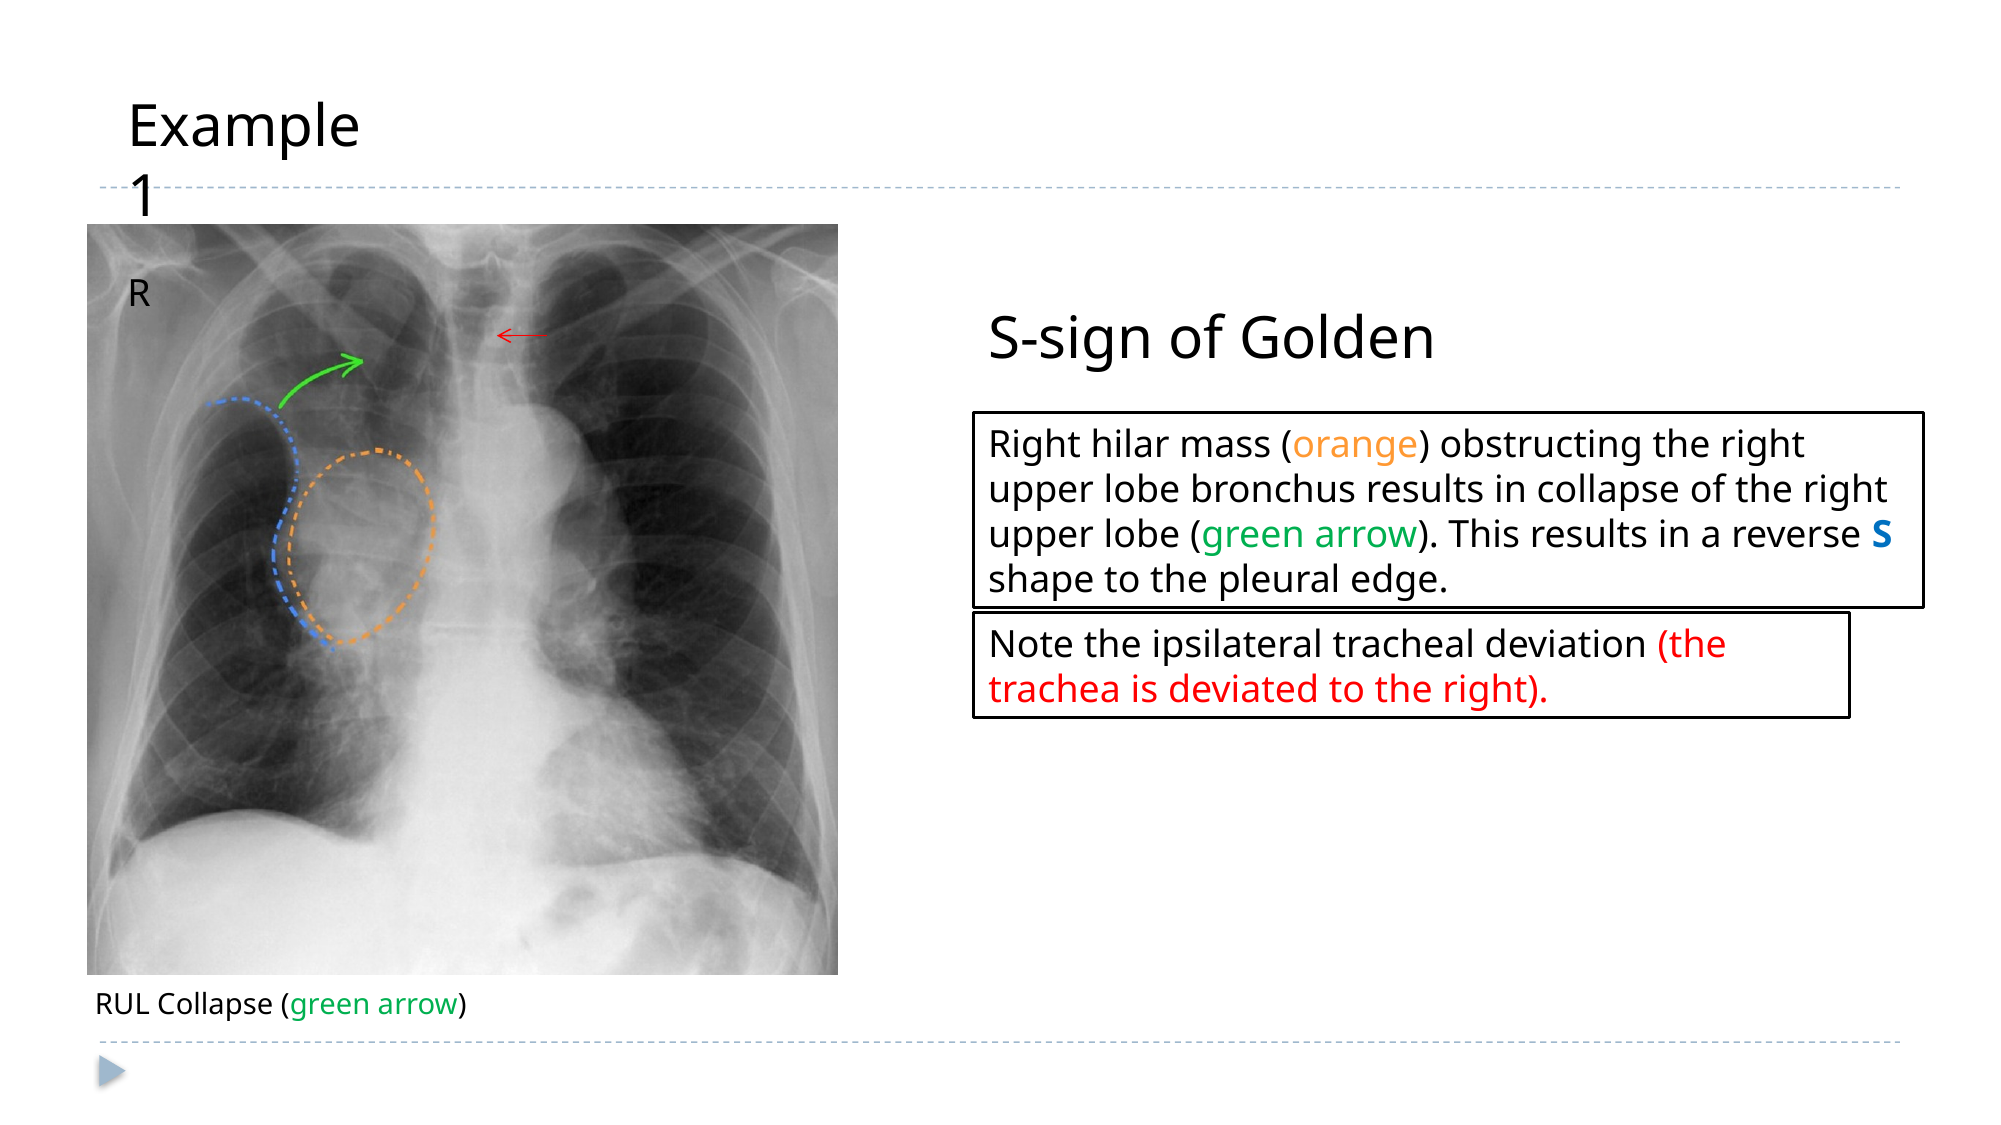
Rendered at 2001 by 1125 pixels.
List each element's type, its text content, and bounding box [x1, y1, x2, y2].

text_box Right hilar mass (orange) obstructing the right upper lobe bronchus results in collapse of the right upper lobe (green arrow). This results in a reverse S shape to the pleural edge. [972, 411, 1925, 609]
text_box Example 1 [112, 80, 413, 224]
picture [87, 224, 838, 975]
text_box Note the ipsilateral tracheal deviation (the trachea is deviated to the right). [972, 611, 1851, 719]
text_box S-sign of Golden [973, 292, 1549, 378]
text_box RUL Collapse (green arrow) [80, 978, 793, 1028]
